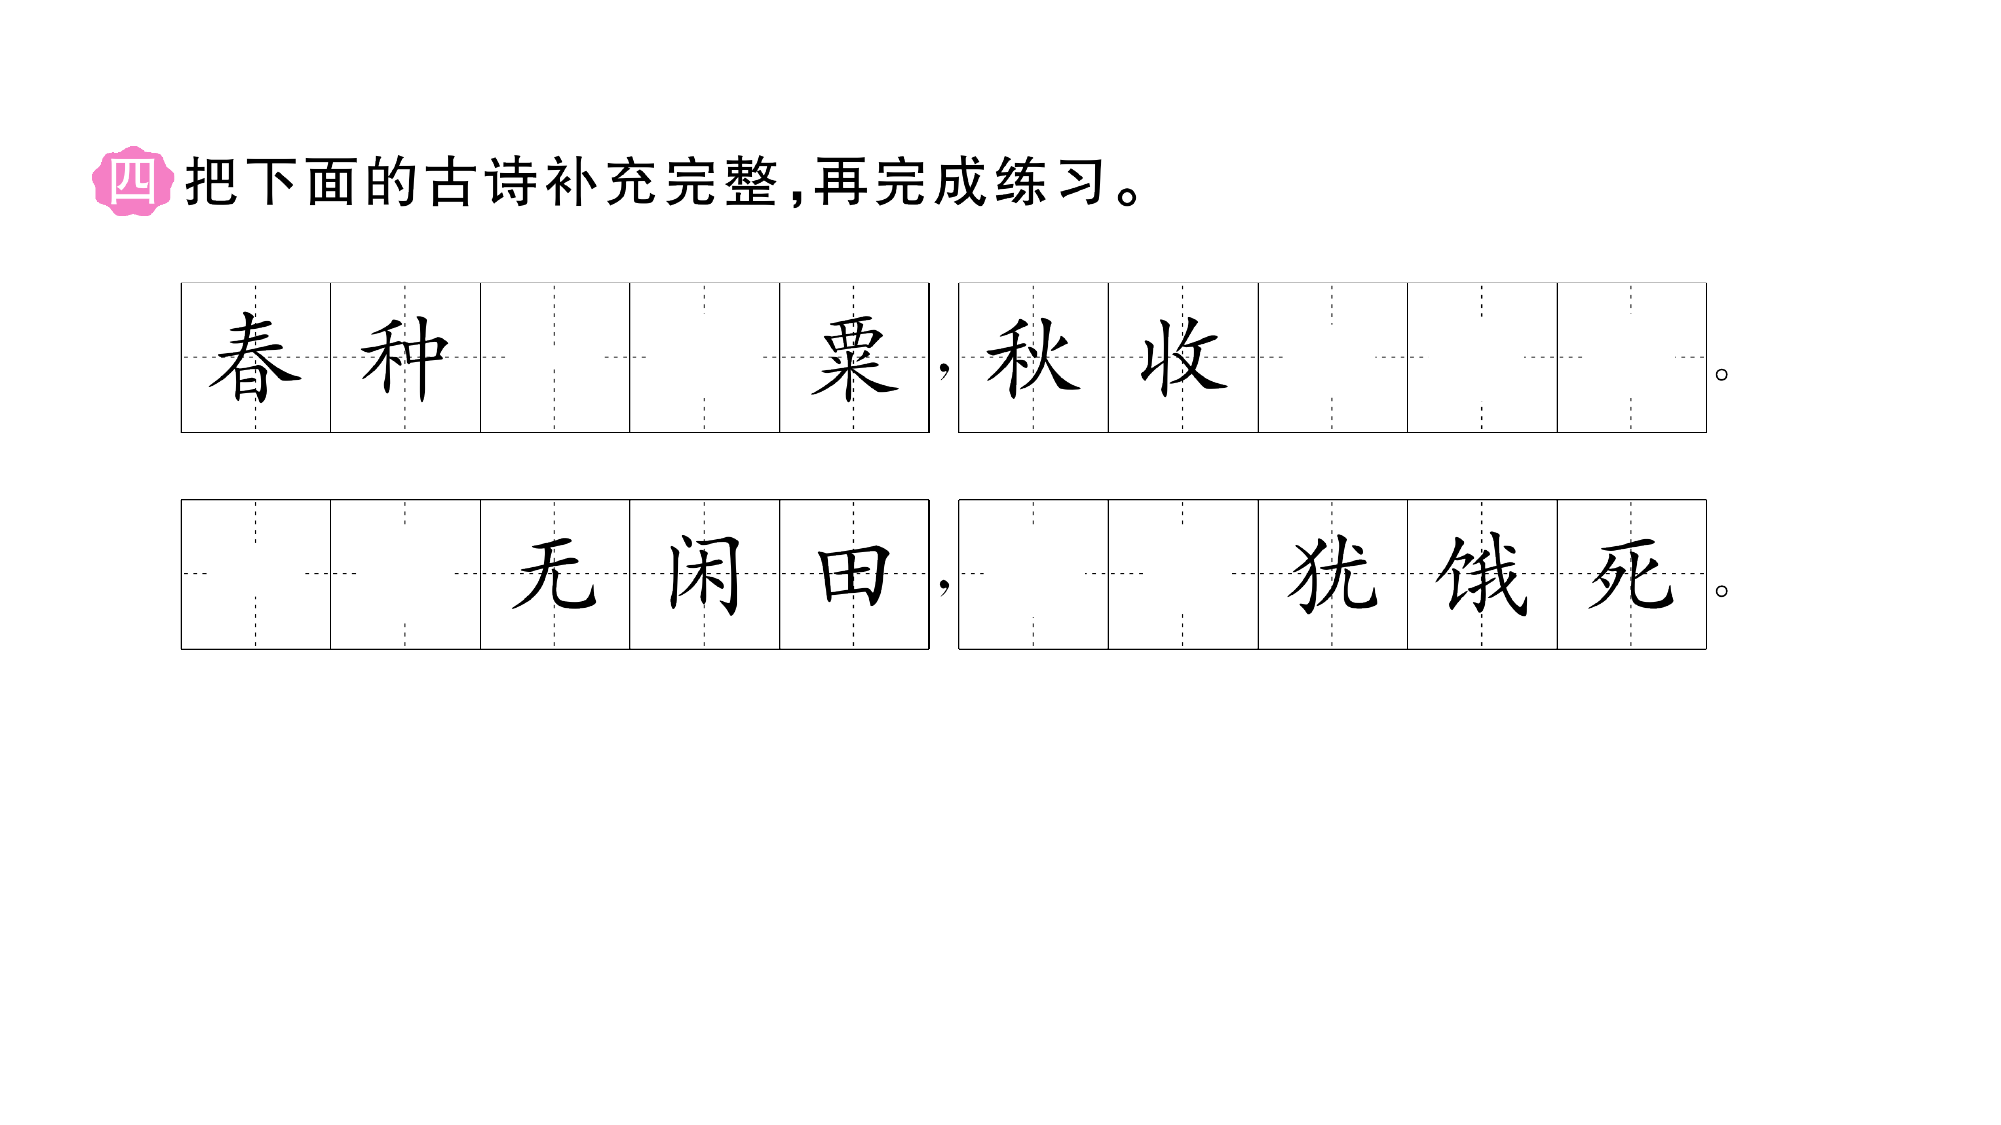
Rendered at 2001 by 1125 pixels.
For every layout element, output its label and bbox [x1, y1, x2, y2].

picture [88, 118, 1979, 691]
